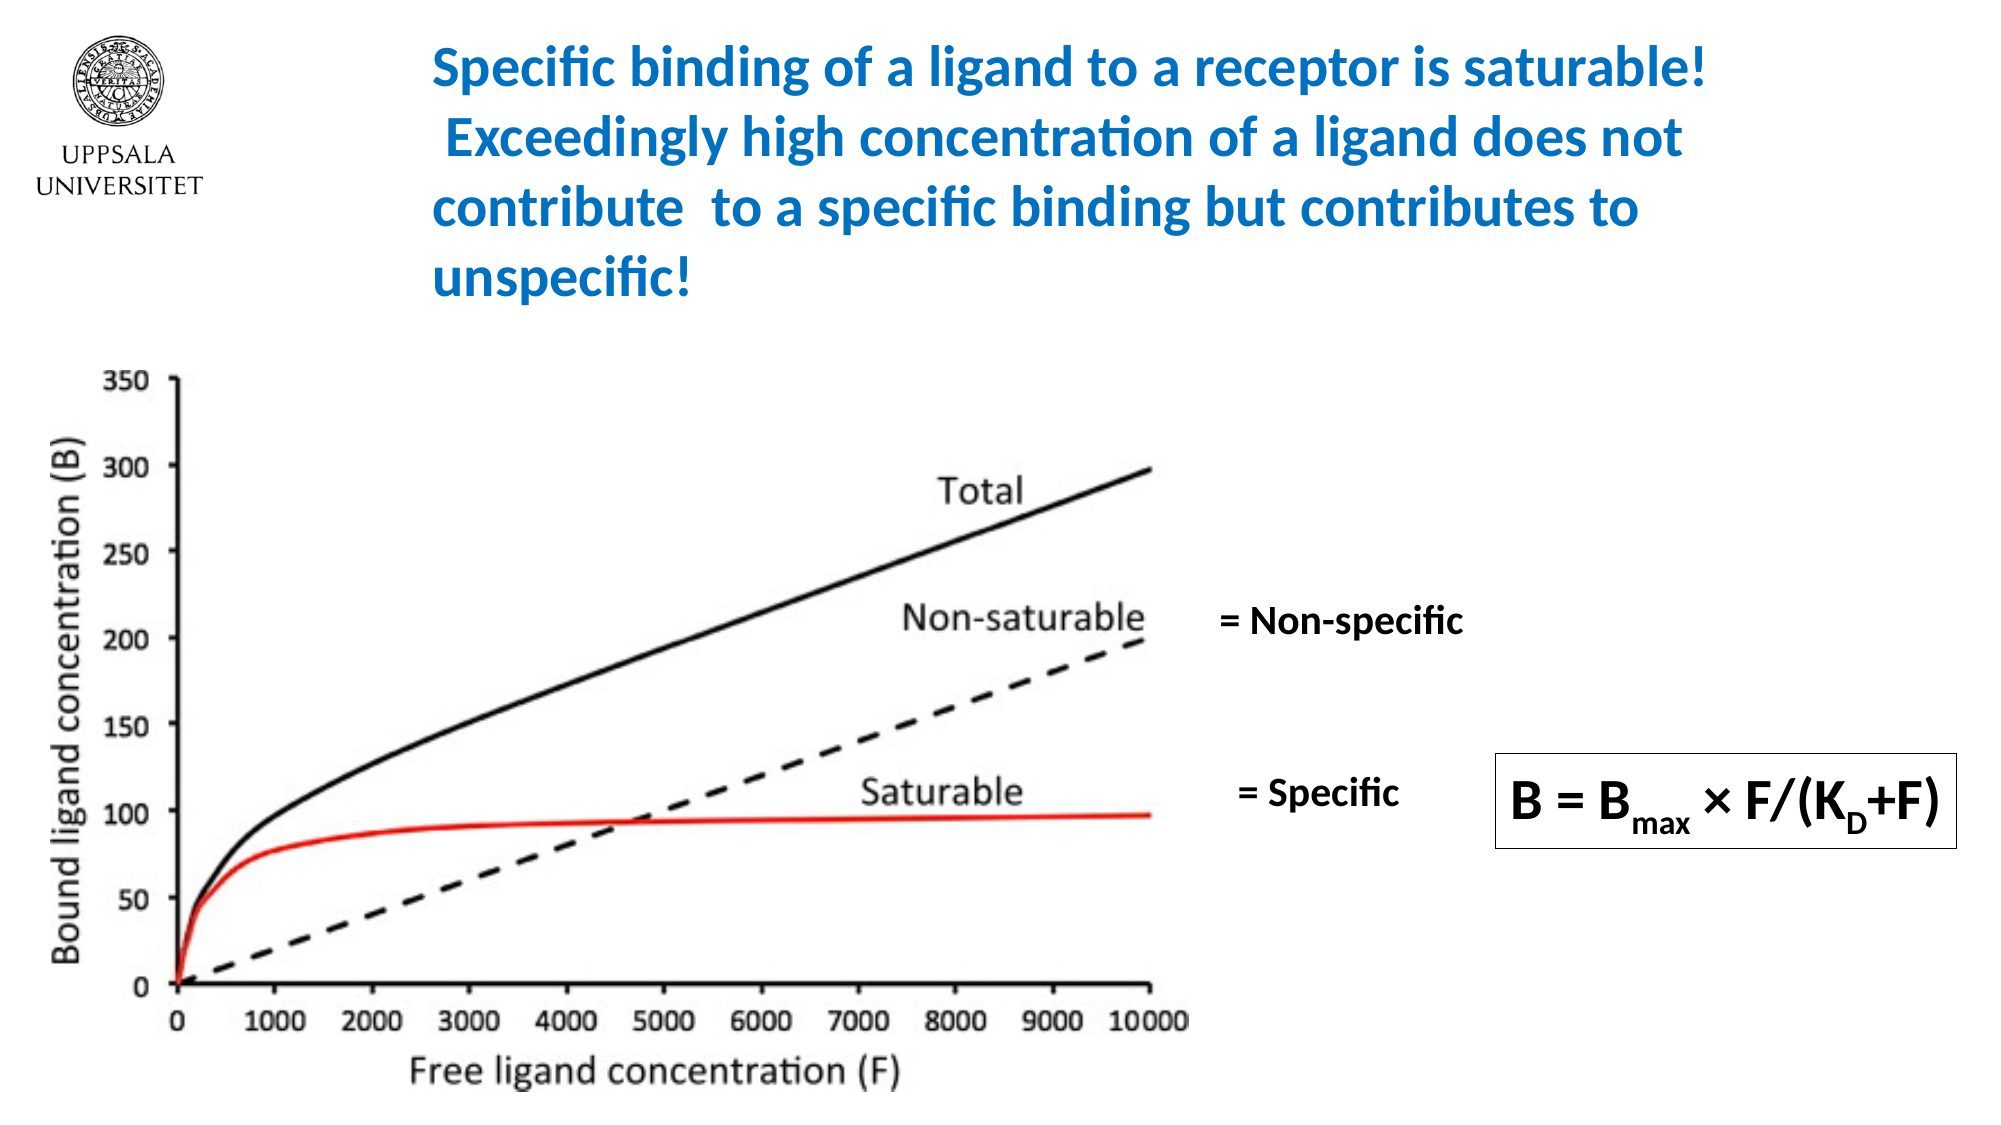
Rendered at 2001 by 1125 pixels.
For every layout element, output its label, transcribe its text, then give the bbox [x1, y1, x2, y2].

text_box B = Bmax × F/(KD+F) [1495, 753, 1957, 849]
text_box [50, 370, 1481, 1093]
picture [0, 0, 239, 239]
text_box Specific binding of a ligand to a receptor is saturable! Exceedingly high concentration of a ligand does not contribute to a specific binding but contributes to unspecific! [417, 20, 1765, 316]
